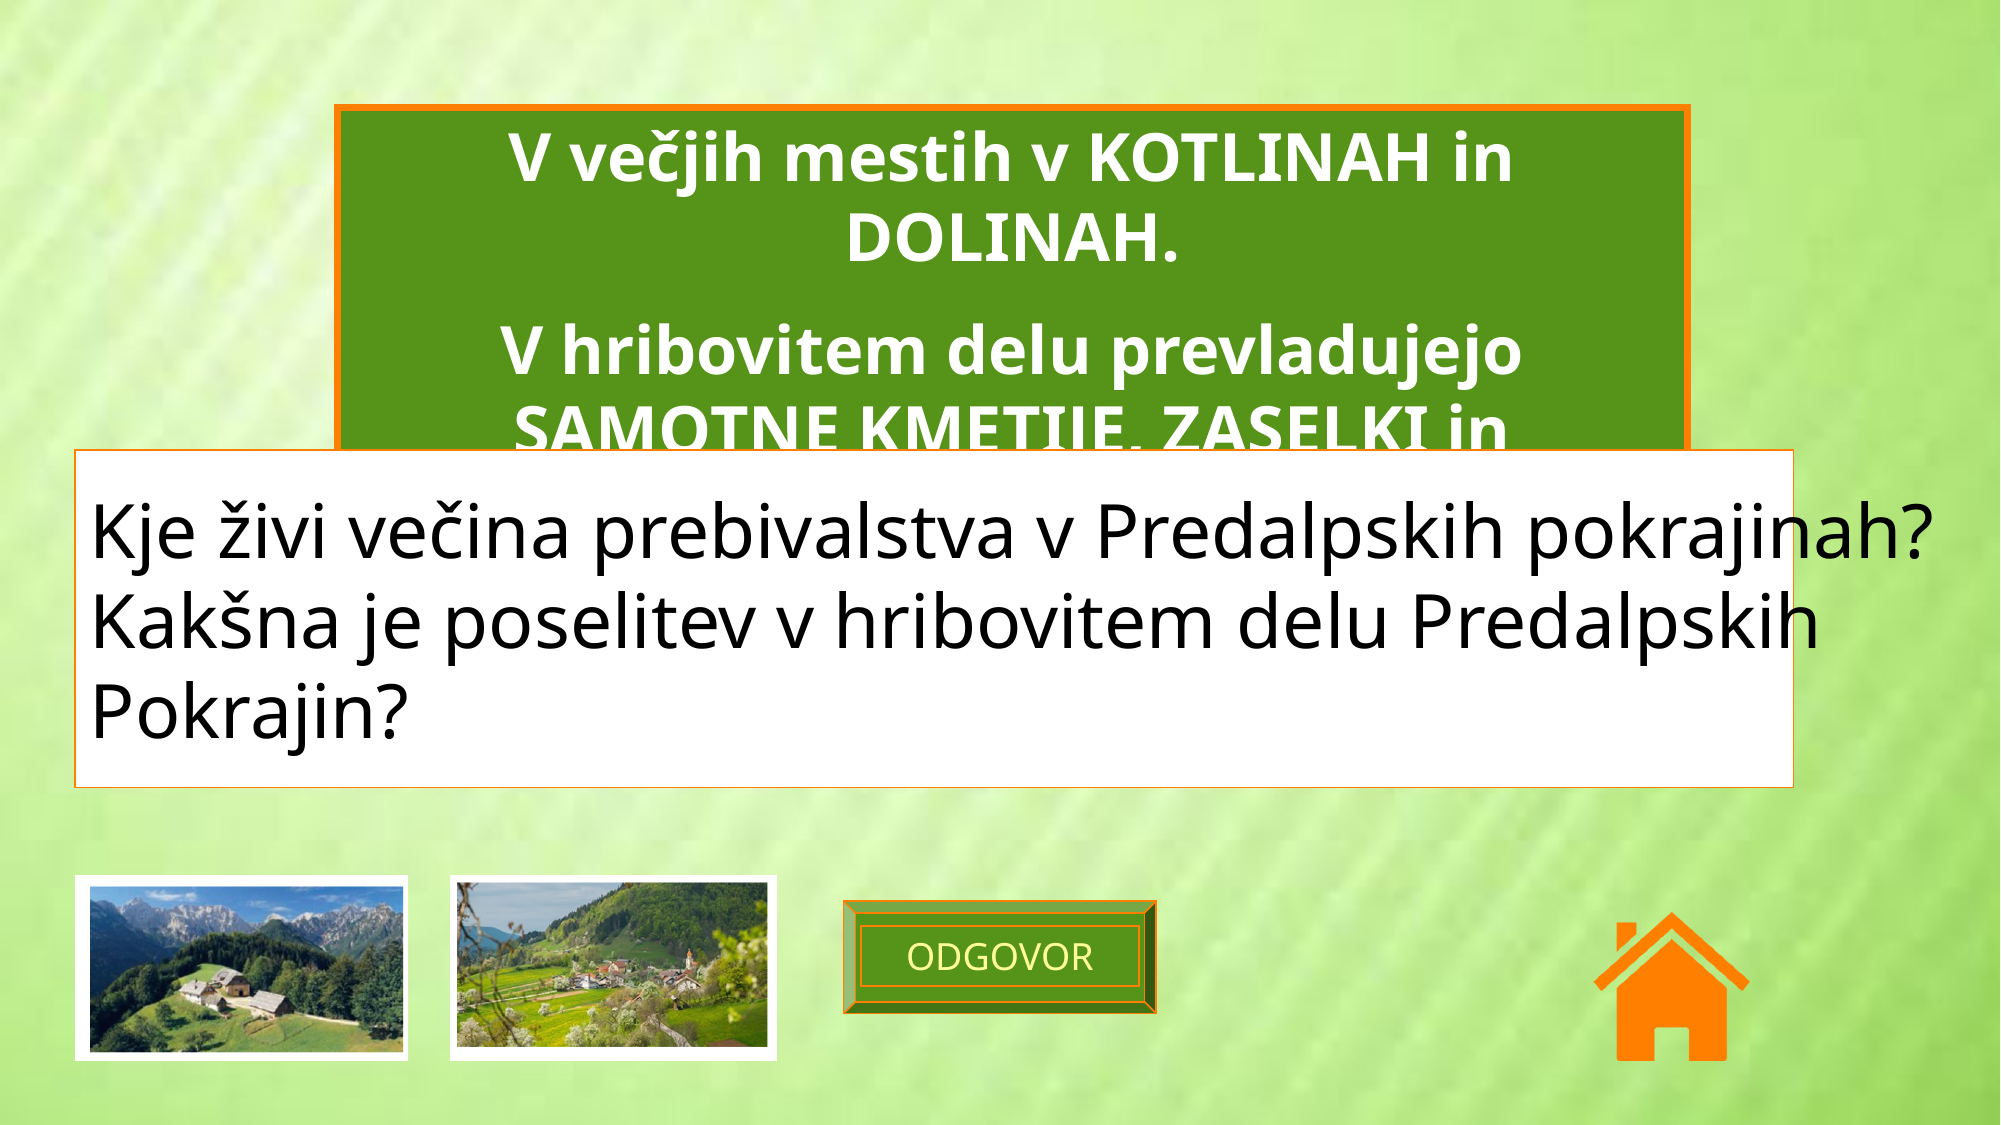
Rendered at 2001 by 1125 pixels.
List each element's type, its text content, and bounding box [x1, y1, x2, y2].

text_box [843, 900, 1157, 1014]
text_box V večjih mestih v KOTLINAH in DOLINAH. V hribovitem delu prevladujejo SAMOTNE KMETIJE, ZASELKI in GRUČASTE VASI. [337, 107, 1688, 450]
text_box Kje živi večina prebivalstva v Predalpskih pokrajinah? Kakšna je poselitev v hribovitem delu Predalpskih Pokrajin? [74, 450, 1794, 788]
picture [0, 0, 2001, 1125]
